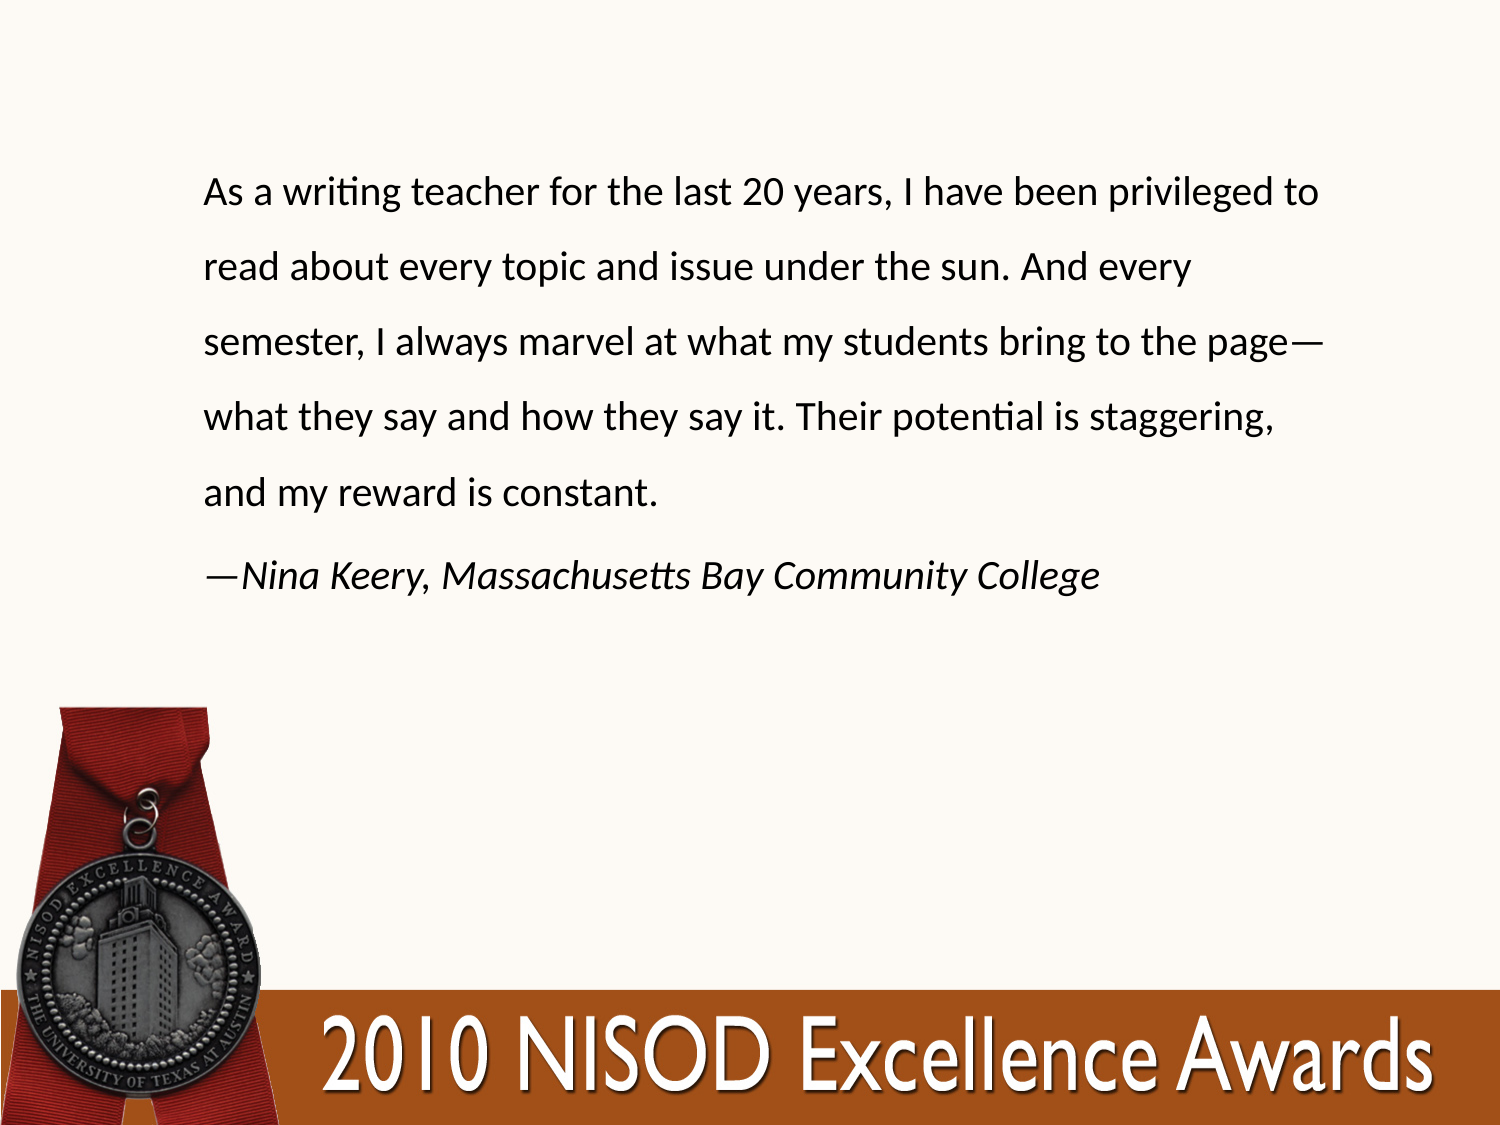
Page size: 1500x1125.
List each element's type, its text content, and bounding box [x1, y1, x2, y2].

list As a writing teacher for the last 20 years, I have been privileged to read about every topic and issue under the sun. And every semester, I always marvel at what my students bring to the page—what they say and how they say it. Their potential is staggering, and my reward is constant. —Nina Keery, Massachusetts Bay Community College [188, 131, 1343, 869]
picture [0, 0, 1500, 1125]
